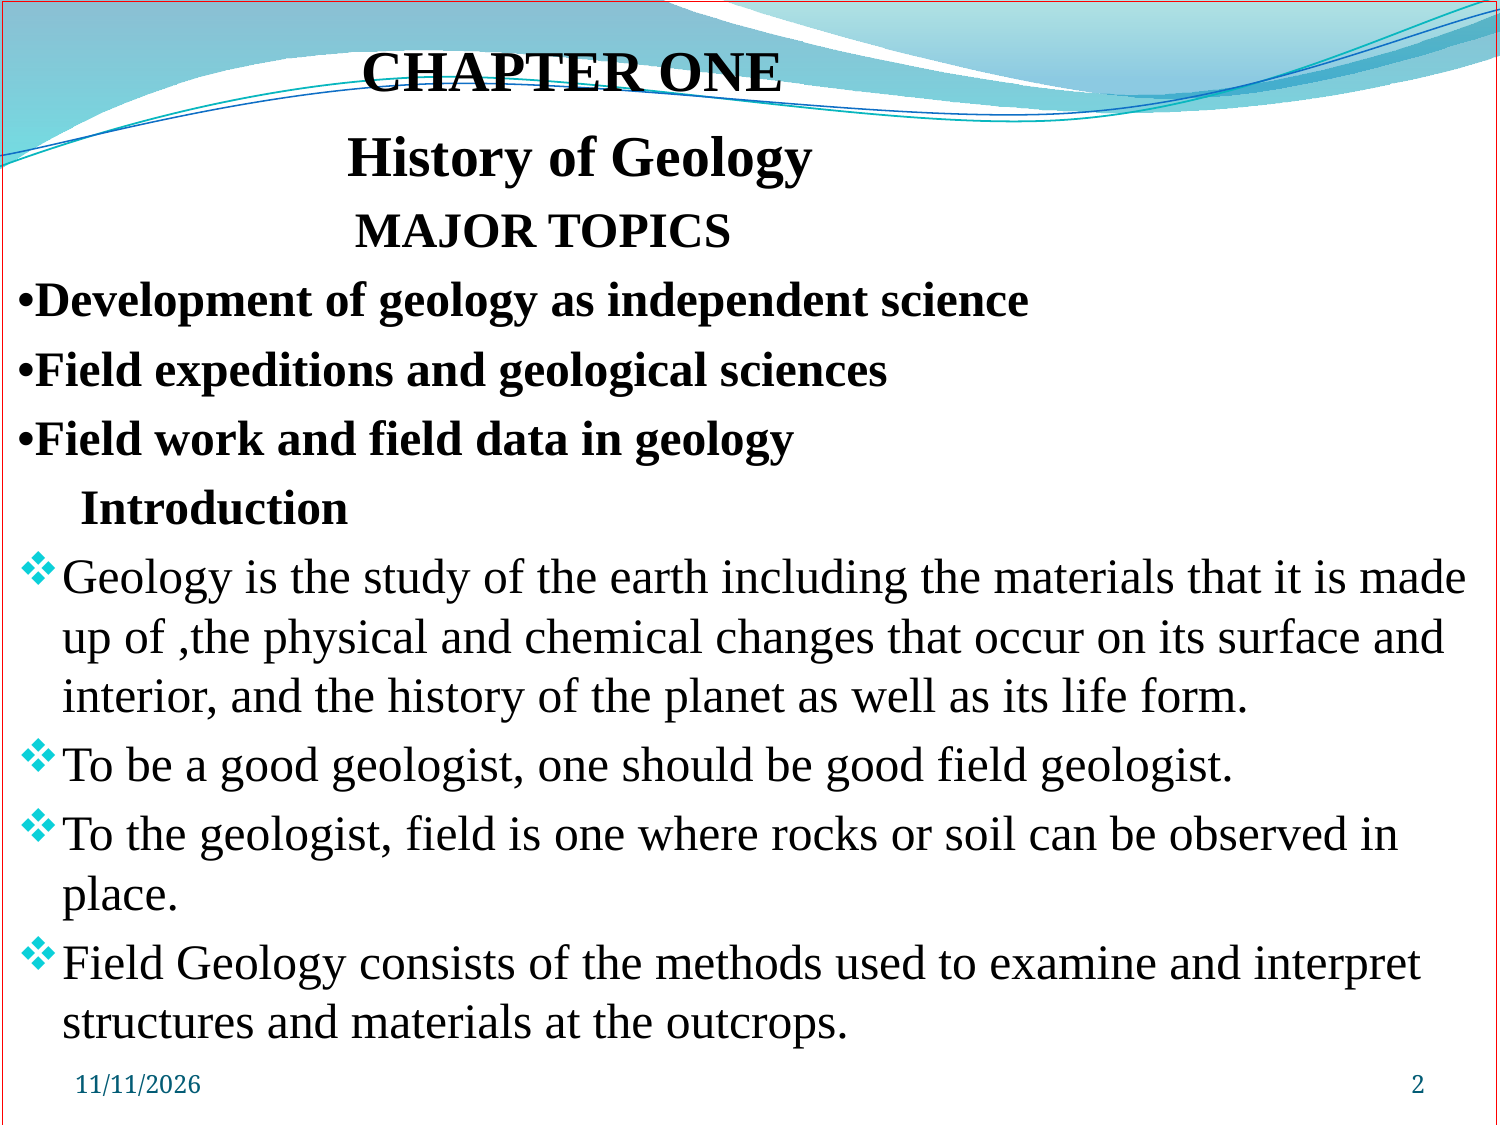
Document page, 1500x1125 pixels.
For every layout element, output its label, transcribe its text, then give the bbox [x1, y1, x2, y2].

slide_number 2 [1299, 1042, 1425, 1103]
list CHAPTER ONE History of Geology MAJOR TOPICS •Development of geology as independent science •Field expeditions and geological sciences •Field work and field data in geology Introduction Geology is the study of the earth including the materials that it is made up of ,the physical and chemical changes that occur on its surface and interior, and the history of the planet as well as its life form. To be a good geologist, one should be good field geologist. To the geologist, field is one where rocks or soil can be observed in place. Field Geology consists of the methods used to examine and interpret structures and materials at the outcrops. [2, 1, 1497, 1125]
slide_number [75, 1042, 425, 1103]
